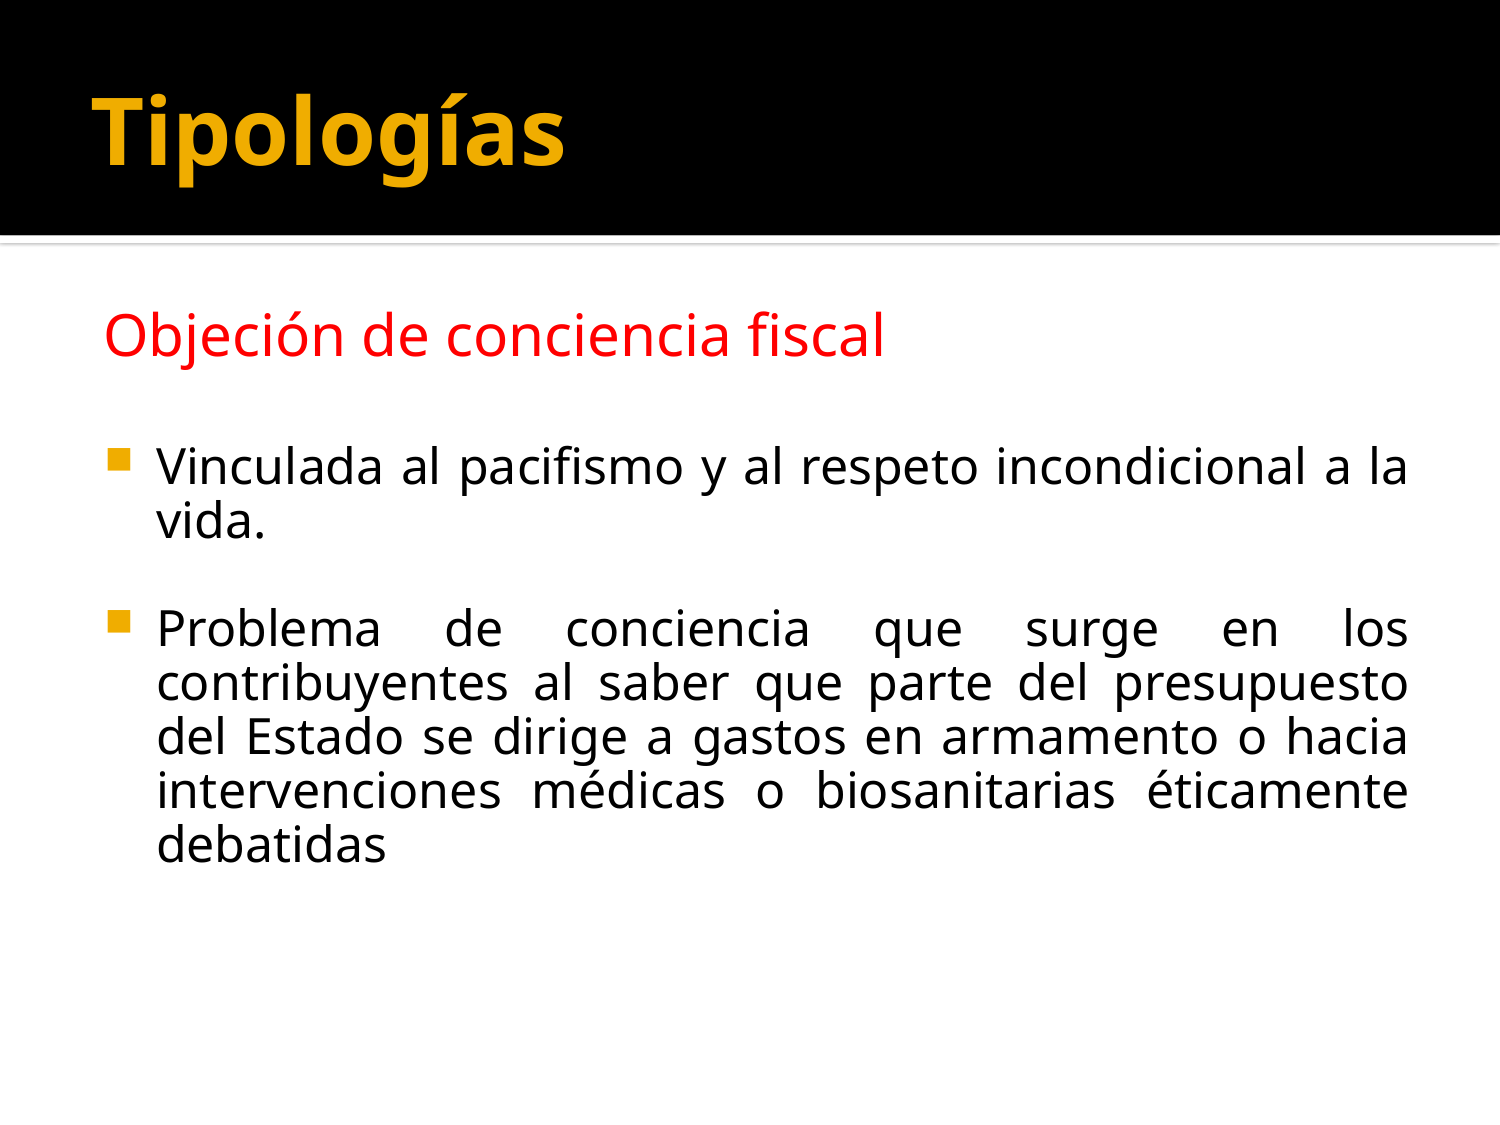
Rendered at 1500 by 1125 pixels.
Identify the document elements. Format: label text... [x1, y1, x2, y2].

title Tipologías [75, 25, 1425, 231]
list Objeción de conciencia fiscal Vinculada al pacifismo y al respeto incondicional a la vida. Problema de conciencia que surge en los contribuyentes al saber que parte del presupuesto del Estado se dirige a gastos en armamento o hacia intervenciones médicas o biosanitarias éticamente debatidas [75, 291, 1425, 1050]
